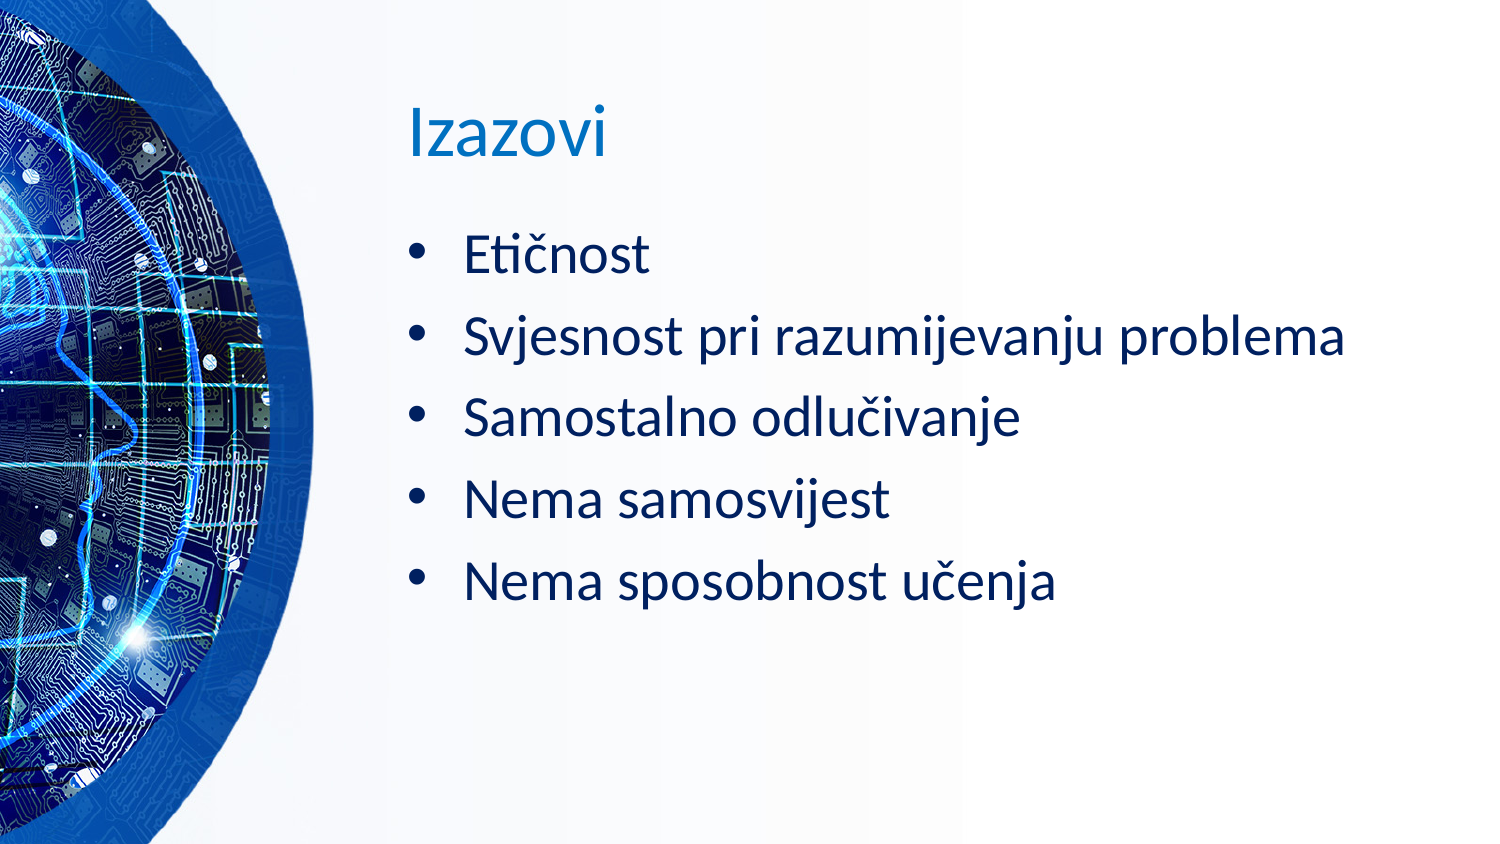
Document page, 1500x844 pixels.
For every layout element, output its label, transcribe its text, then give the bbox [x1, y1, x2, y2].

title Izazovi [392, 66, 1424, 186]
picture [0, 0, 1500, 844]
list Etičnost Svjesnost pri razumijevanju problema Samostalno odlučivanje Nema samosvijest Nema sposobnost učenja [391, 208, 1427, 770]
